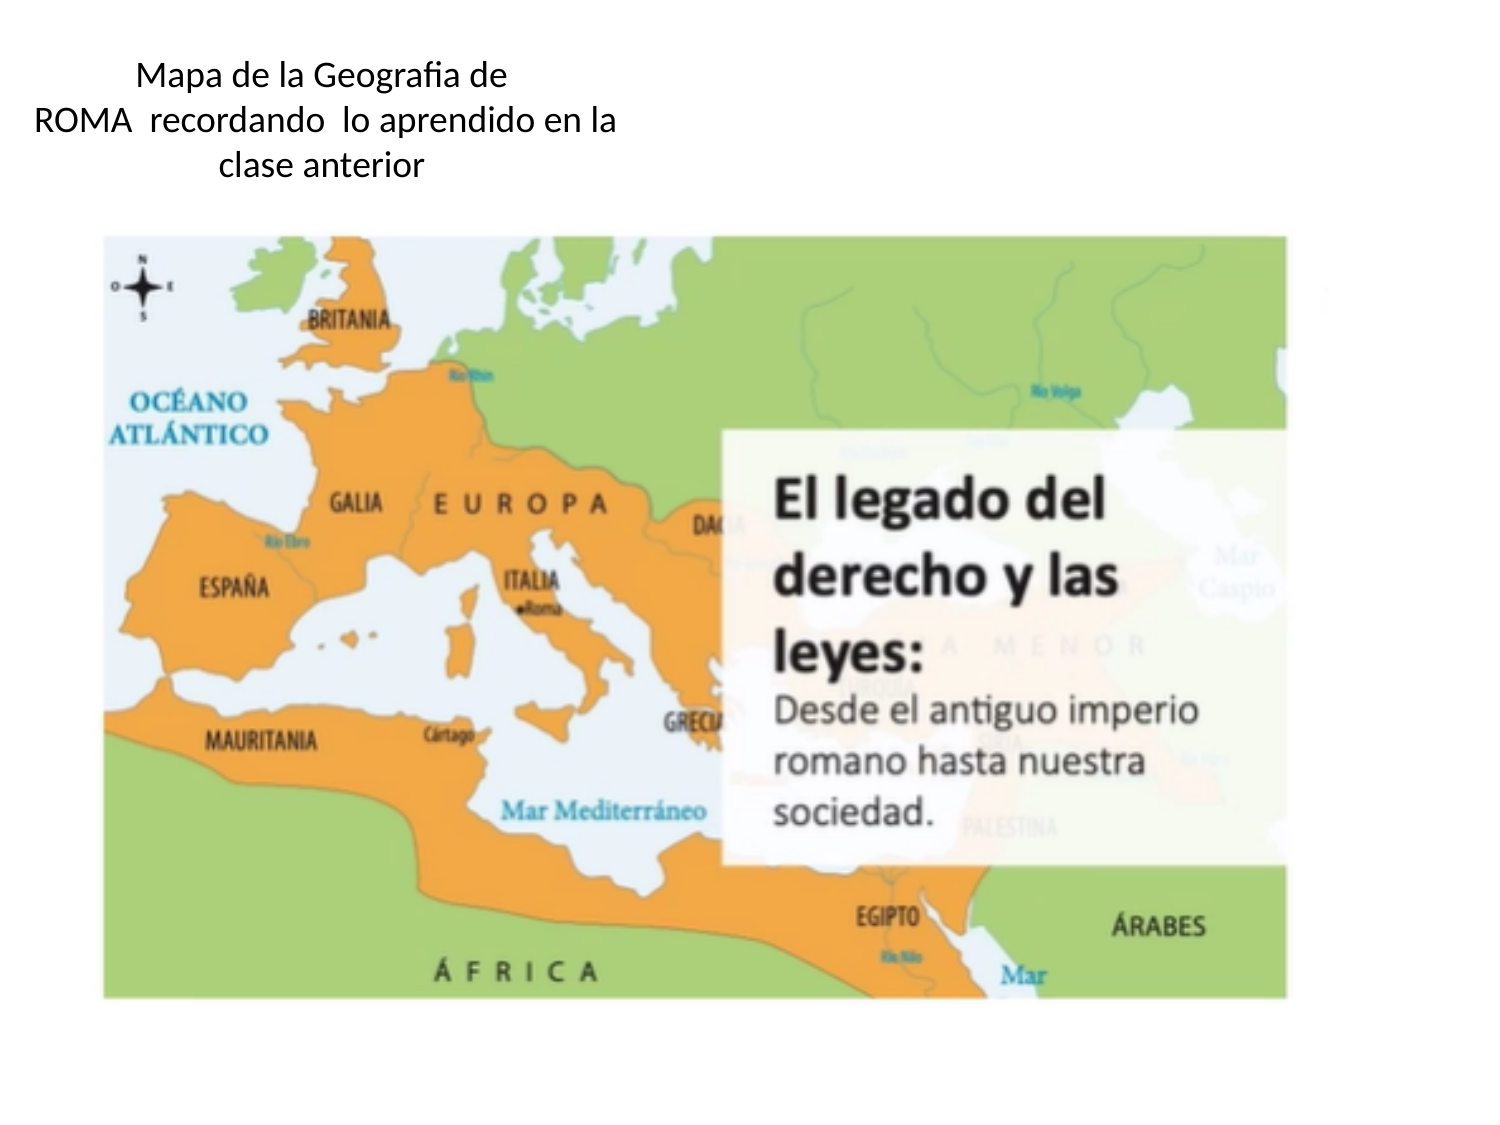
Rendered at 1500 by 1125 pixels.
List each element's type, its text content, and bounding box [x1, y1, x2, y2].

picture [64, 184, 1329, 1020]
text_box Mapa de la Geografia de ROMA recordando lo aprendido en la clase anterior [0, 42, 656, 193]
